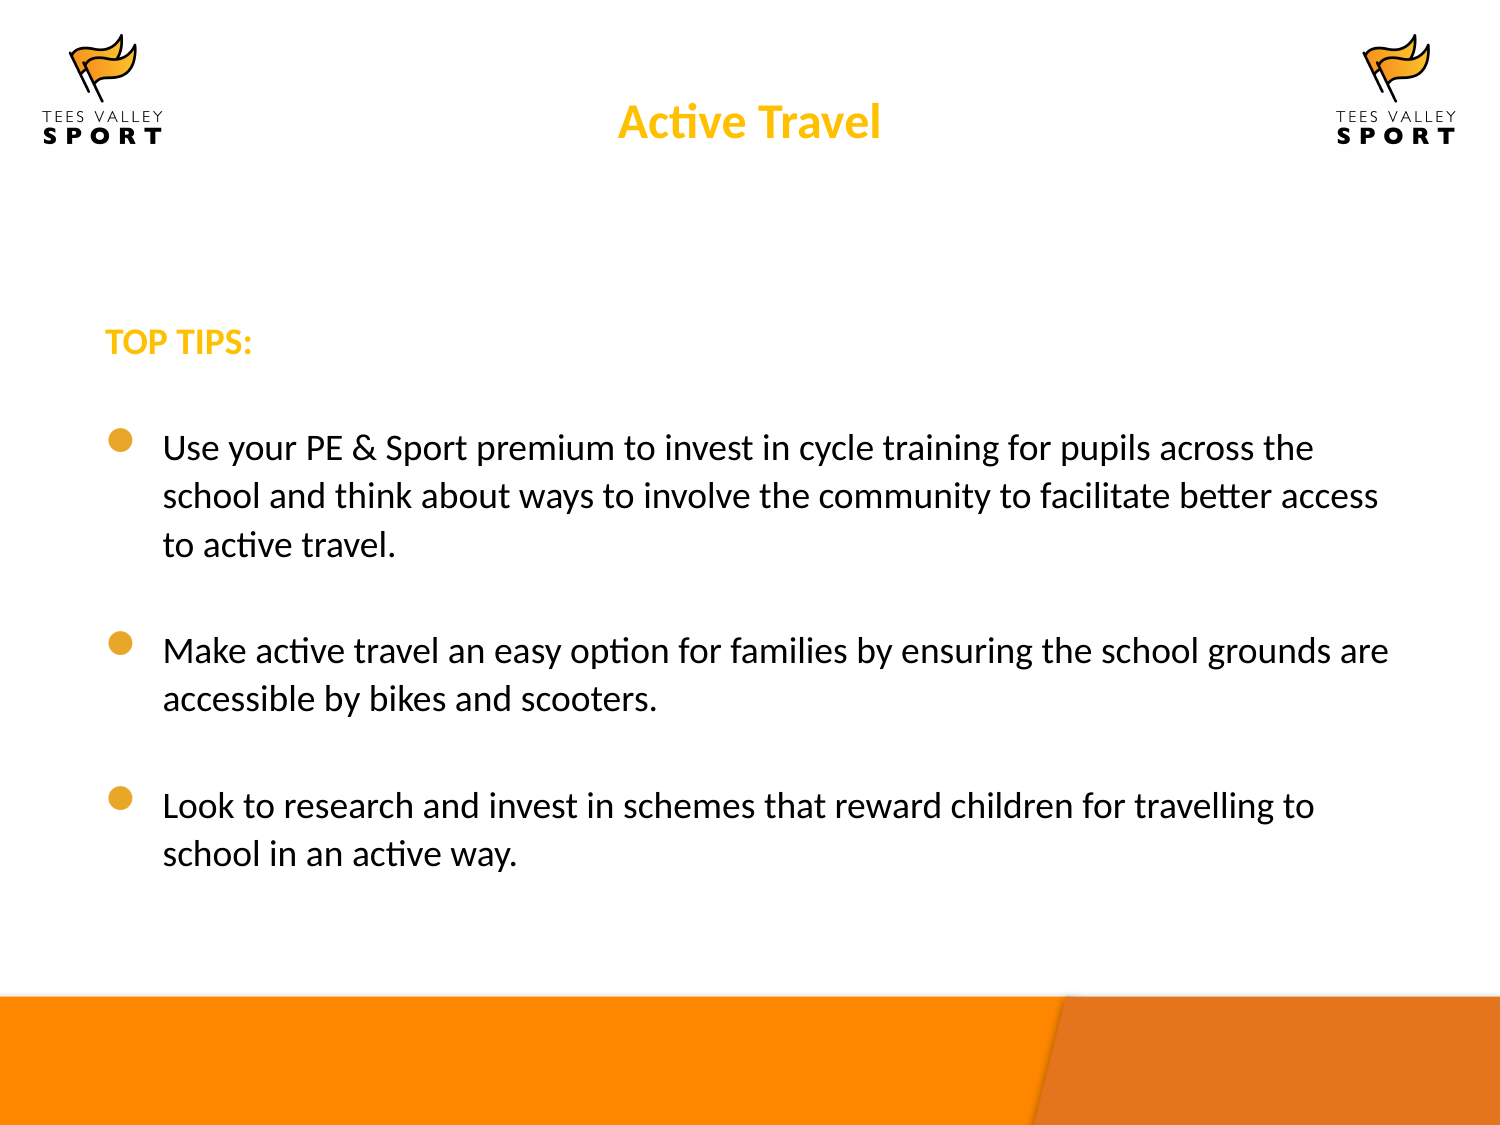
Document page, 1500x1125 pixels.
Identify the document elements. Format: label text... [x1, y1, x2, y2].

picture [1307, 0, 1485, 178]
list Active Travel TOP TIPS: Use your PE & Sport premium to invest in cycle training for pupils across the school and think about ways to involve the community to facilitate better access to active travel. Make active travel an easy option for families by ensuring the school grounds are accessible by bikes and scooters. Look to research and invest in schemes that reward children for travelling to school in an active way. [90, 77, 1410, 1003]
picture [13, 0, 192, 178]
